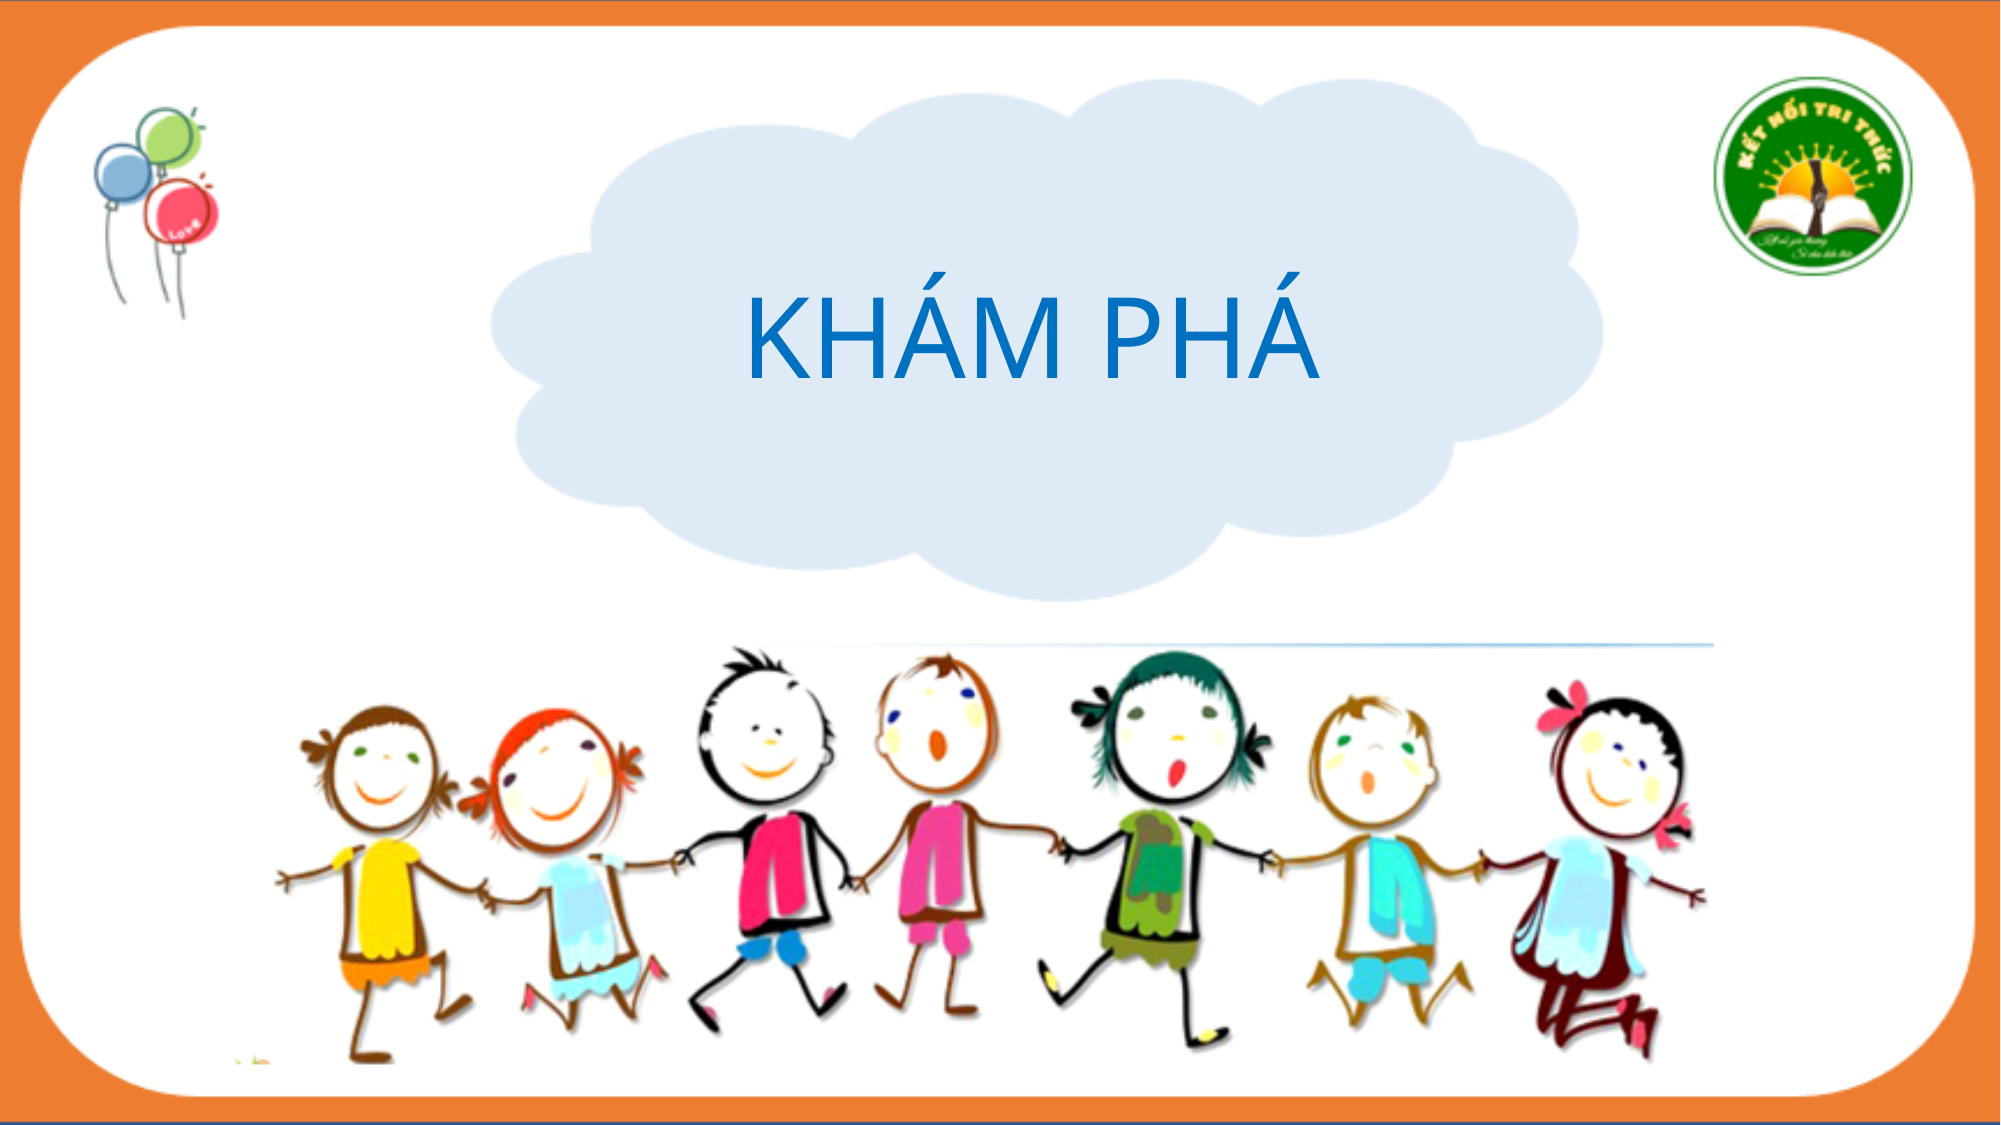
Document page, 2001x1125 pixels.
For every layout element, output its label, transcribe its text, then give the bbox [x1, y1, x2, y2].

text_box KHÁM PHÁ [463, 237, 1599, 411]
picture [0, 0, 2001, 1125]
